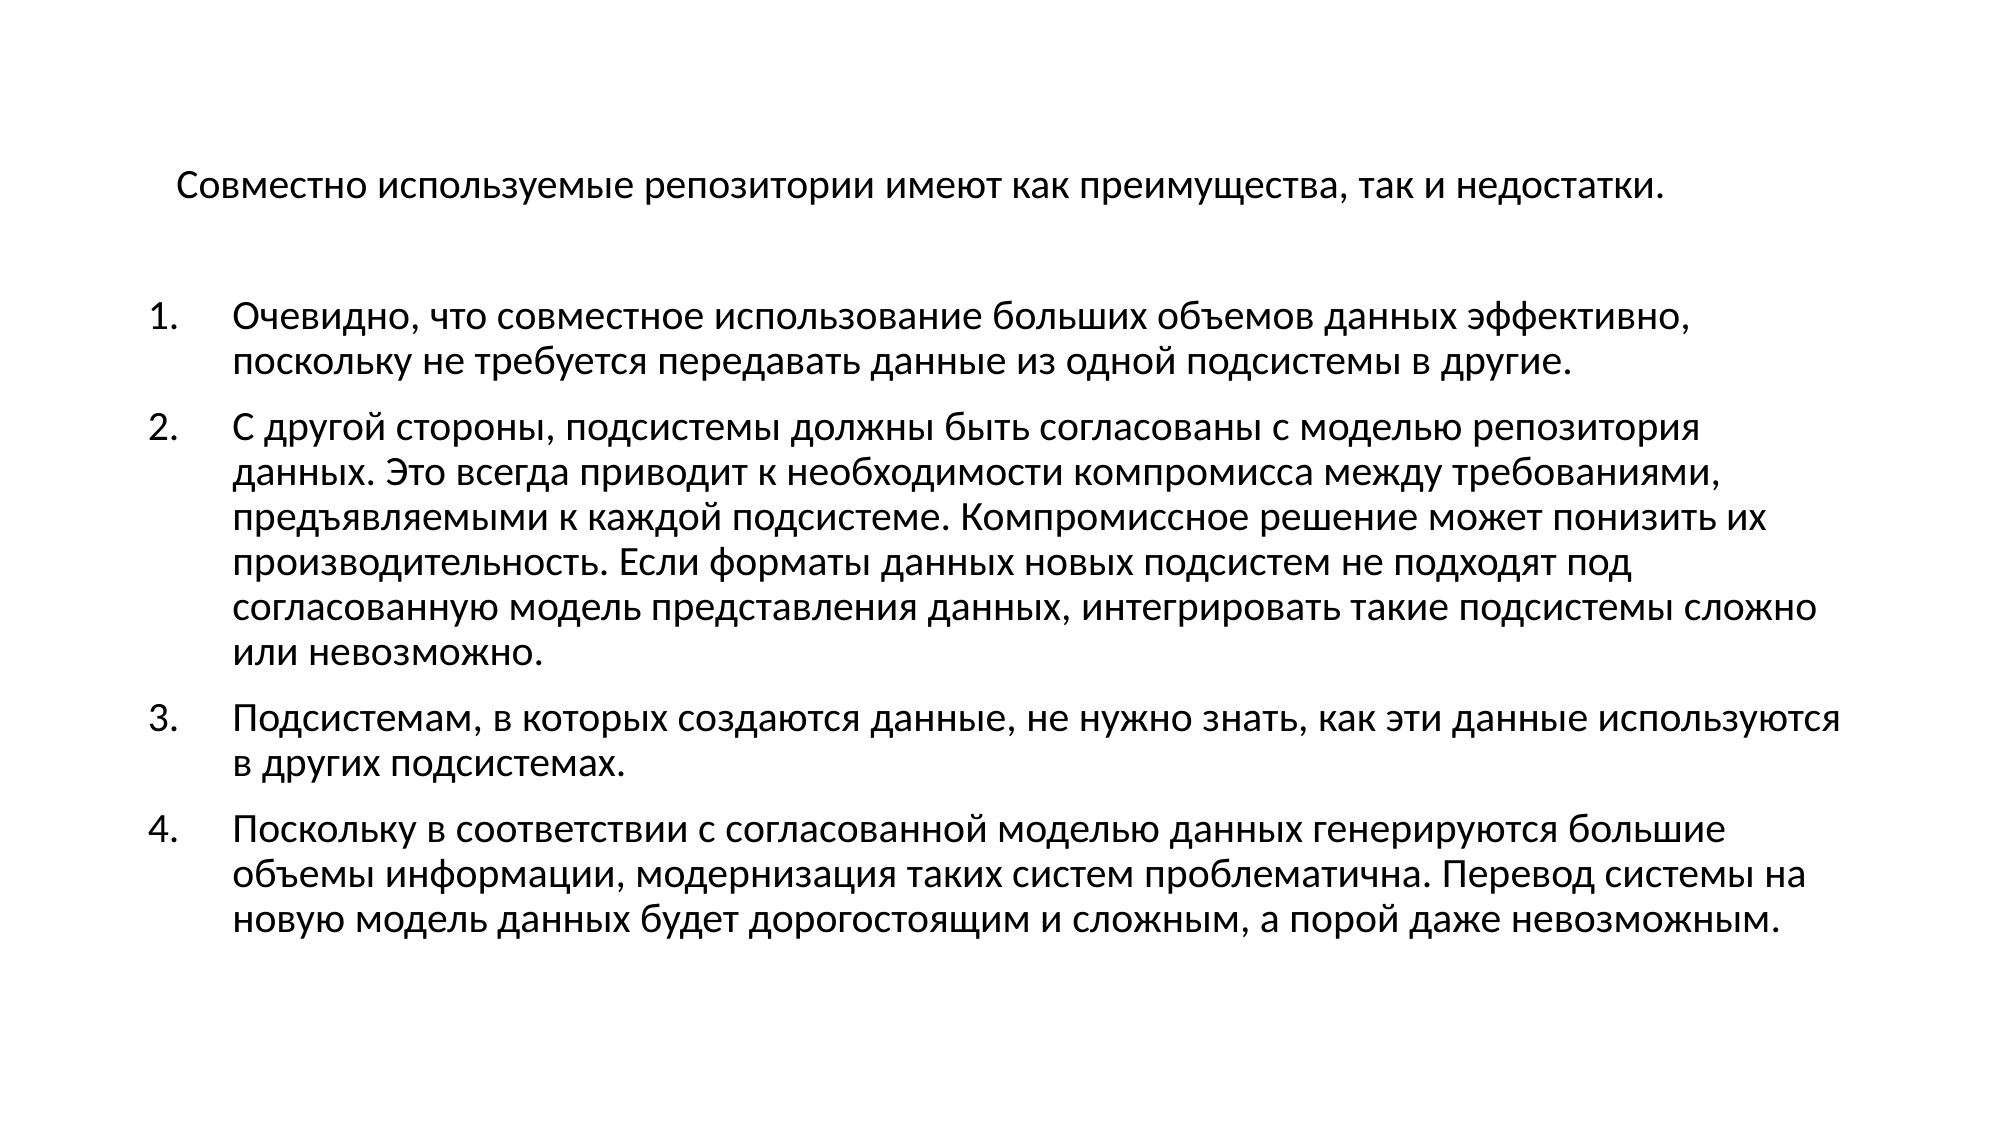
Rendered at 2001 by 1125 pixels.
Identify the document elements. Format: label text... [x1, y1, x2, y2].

list Совместно используемые репозитории имеют как преимущества, так и недостатки. Очевидно, что совместное использование больших объемов данных эффективно, поскольку не требуется передавать данные из одной подсистемы в другие. С другой стороны, подсистемы должны быть согласованы с моделью репозитория данных. Это всегда приводит к необходимости компромисса между требованиями, предъявляемыми к каждой подсистеме. Компромиссное решение может понизить их производительность. Если форматы данных новых подсистем не подходят под согласованную модель представления данных, интегрировать такие подсистемы сложно или невозможно. Подсистемам, в которых создаются данные, не нужно знать, как эти данные используются в других подсистемах. Поскольку в соответствии с согласованной моделью данных генерируются большие объемы информации, модернизация таких систем проблематична. Перевод системы на новую модель данных будет дорогостоящим и сложным, а порой даже невозможным. [132, 154, 1858, 992]
